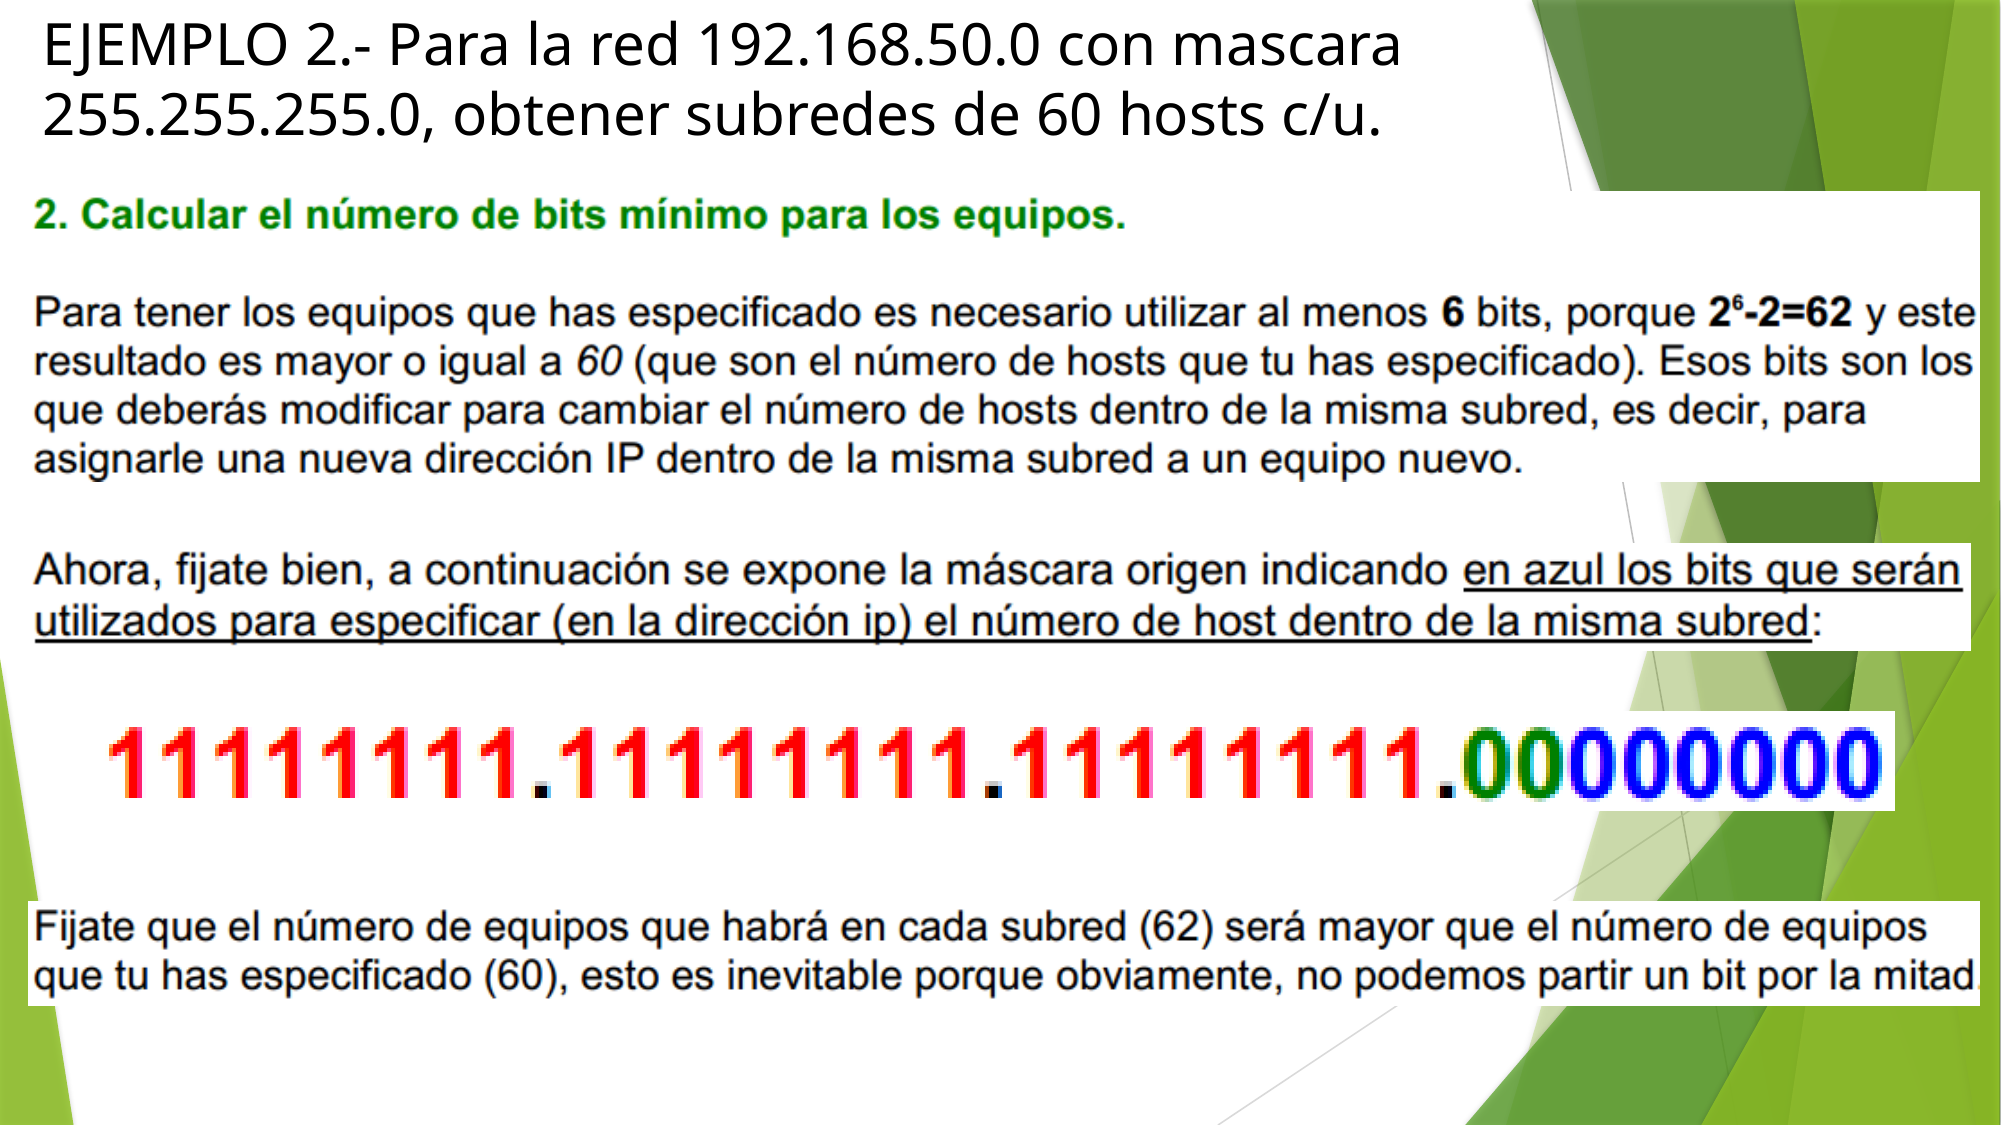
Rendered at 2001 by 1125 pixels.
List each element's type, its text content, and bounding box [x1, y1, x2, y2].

text_box EJEMPLO 2.- Para la red 192.168.50.0 con mascara 255.255.255.0, obtener subredes de 60 hosts c/u. [28, 0, 1734, 155]
picture [27, 542, 1971, 652]
picture [96, 711, 1896, 811]
picture [27, 191, 1981, 483]
picture [27, 901, 1981, 1006]
